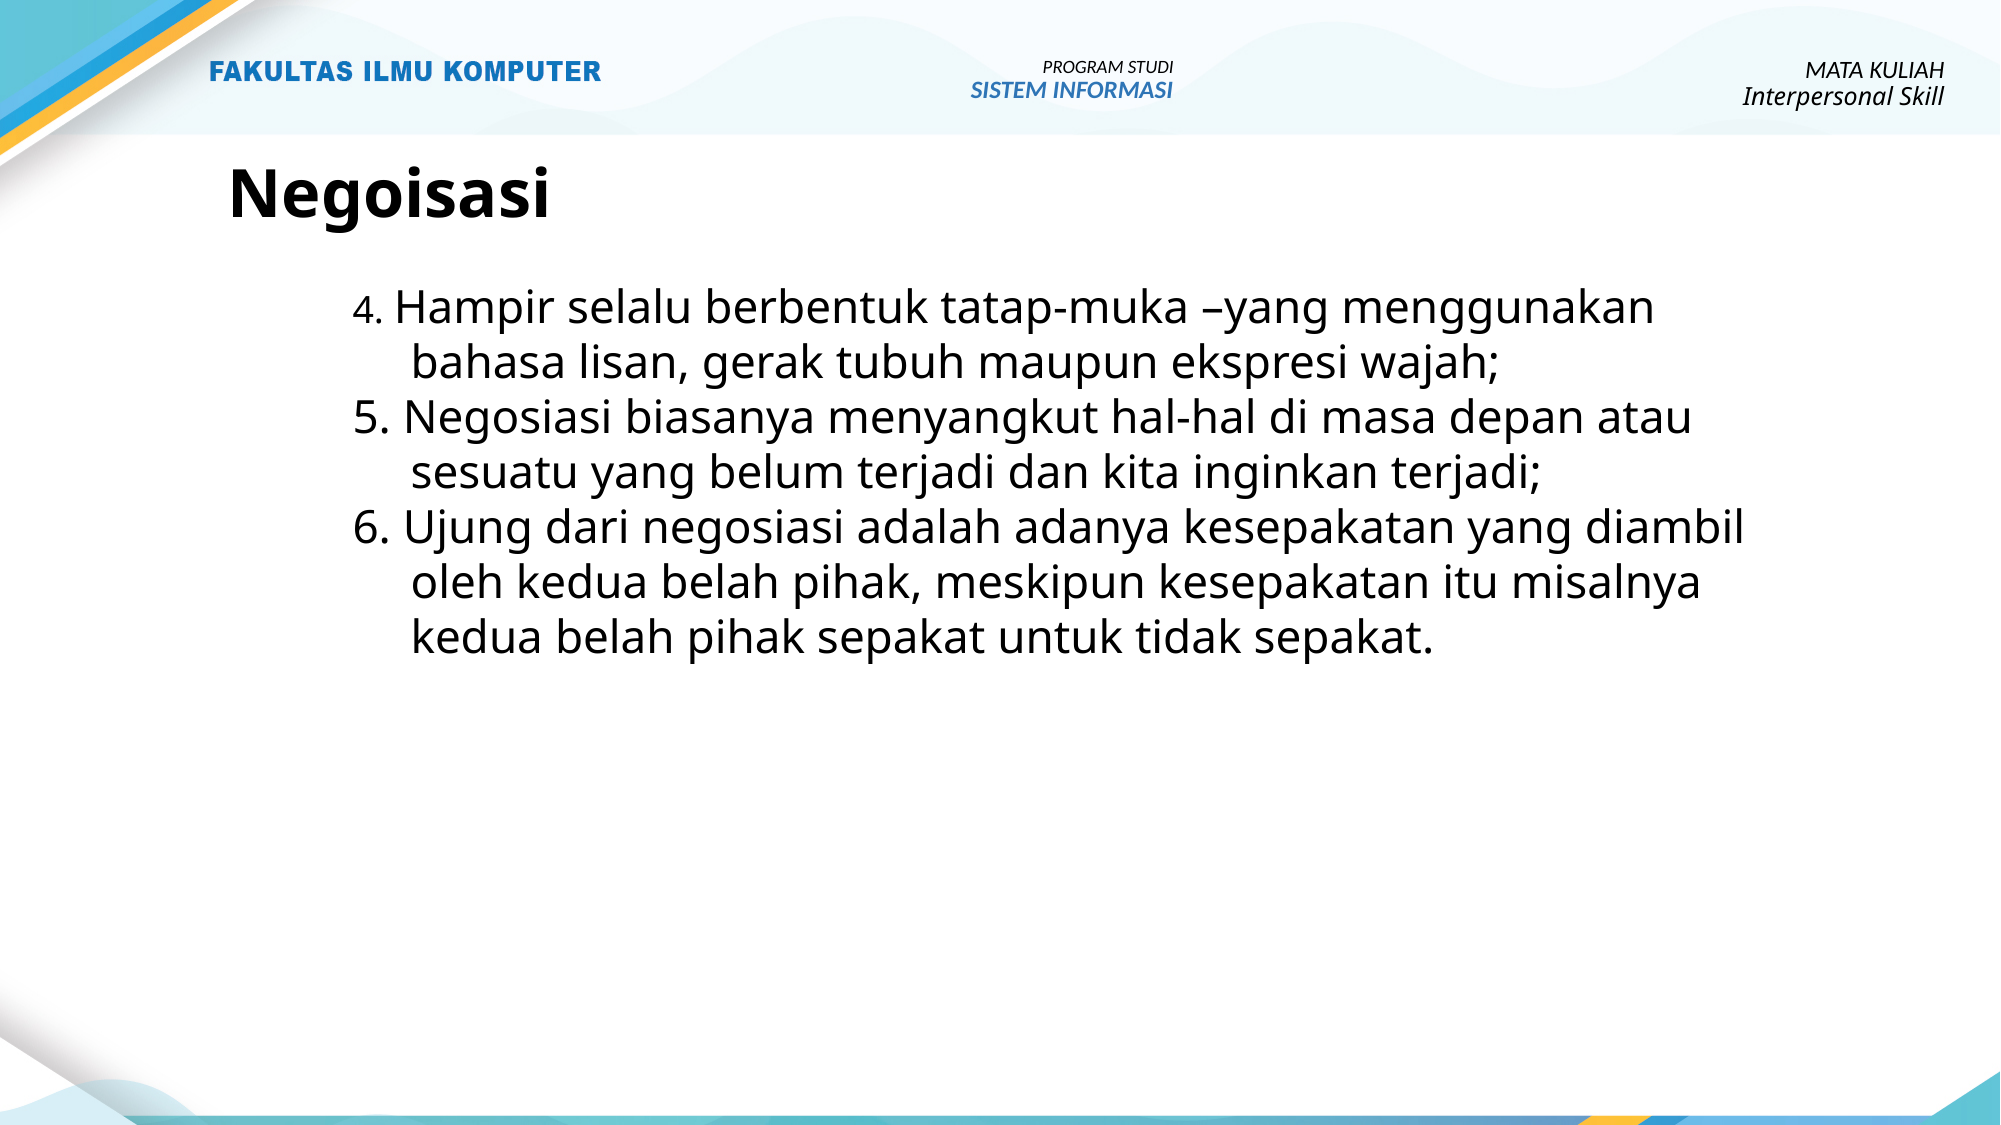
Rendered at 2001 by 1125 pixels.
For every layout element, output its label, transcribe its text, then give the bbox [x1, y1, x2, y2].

title Negoisasi [212, 125, 1488, 267]
list 4. Hampir selalu berbentuk tatap-muka –yang menggunakan bahasa lisan, gerak tubuh maupun ekspresi wajah; 5. Negosiasi biasanya menyangkut hal-hal di masa depan atau sesuatu yang belum terjadi dan kita inginkan terjadi; 6. Ujung dari negosiasi adalah adanya kesepakatan yang diambil oleh kedua belah pihak, meskipun kesepakatan itu misalnya kedua belah pihak sepakat untuk tidak sepakat. [337, 270, 1800, 855]
picture [0, 0, 2000, 1125]
text_box MATA KULIAH Interpersonal Skill [1449, 50, 1960, 162]
text_box PROGRAM STUDI SISTEM INFORMASI [811, 49, 1189, 134]
